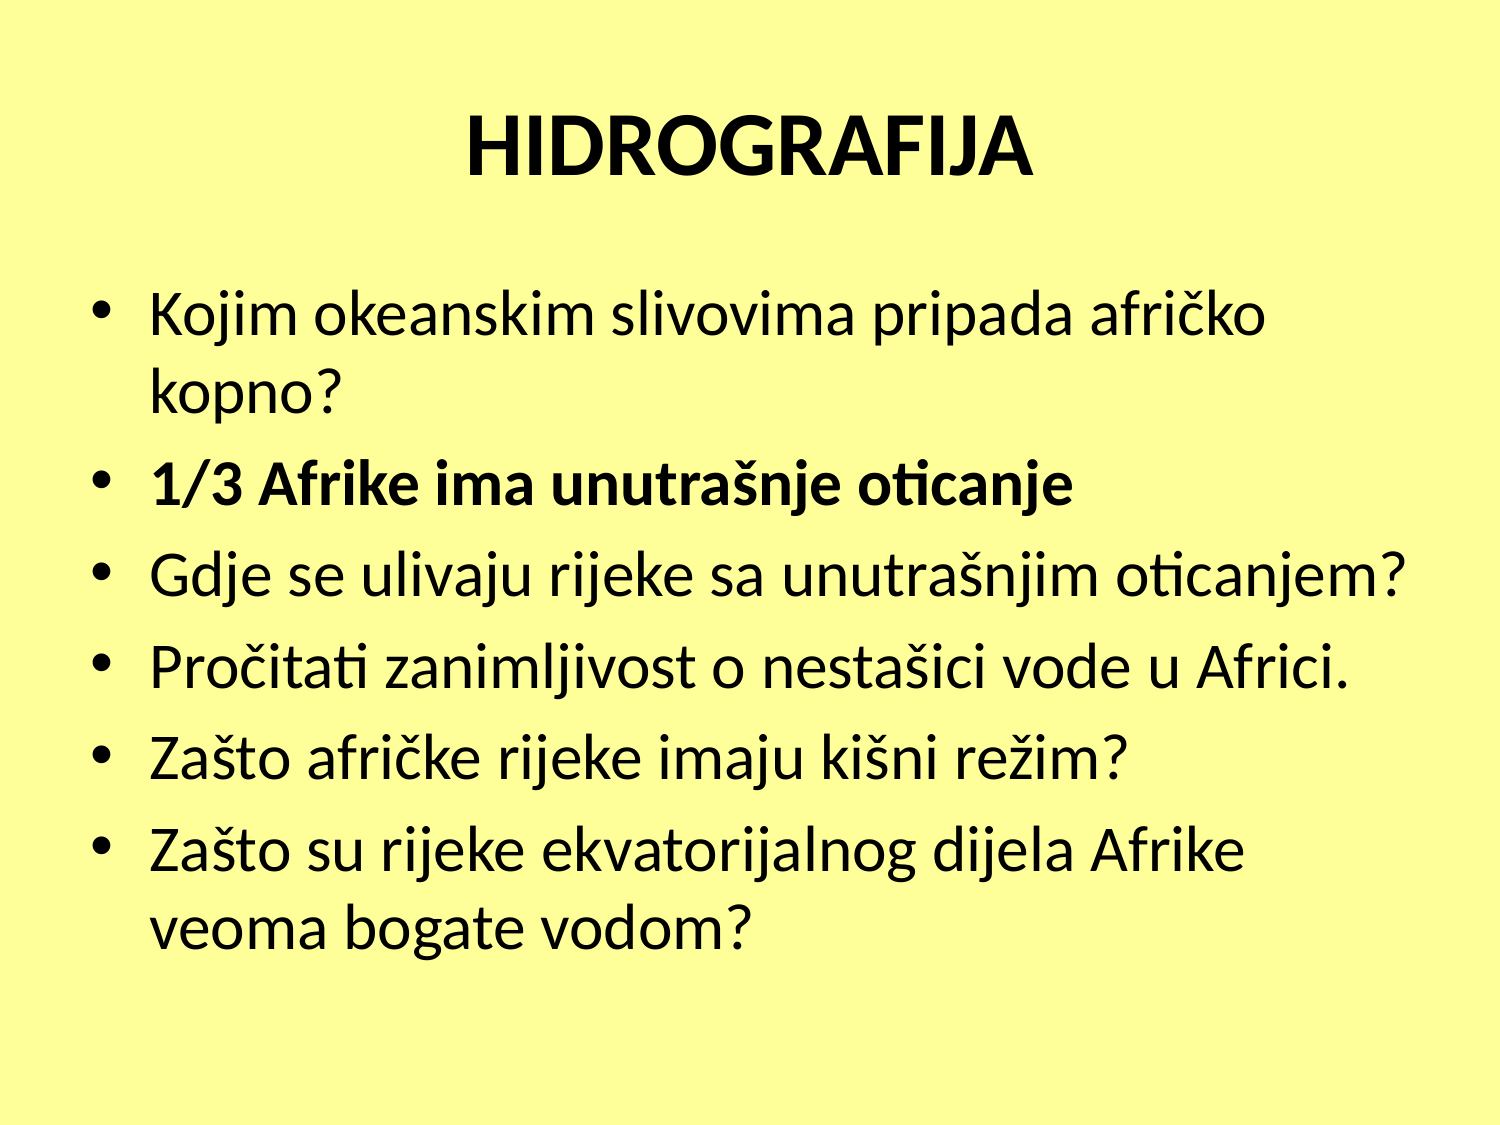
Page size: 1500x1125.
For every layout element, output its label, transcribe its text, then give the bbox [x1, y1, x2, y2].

title HIDROGRAFIJA [75, 45, 1425, 233]
list Kojim okeanskim slivovima pripada afričko kopno? 1/3 Afrike ima unutrašnje oticanje Gdje se ulivaju rijeke sa unutrašnjim oticanjem? Pročitati zanimljivost o nestašici vode u Africi. Zašto afričke rijeke imaju kišni režim? Zašto su rijeke ekvatorijalnog dijela Afrike veoma bogate vodom? [75, 262, 1425, 1005]
